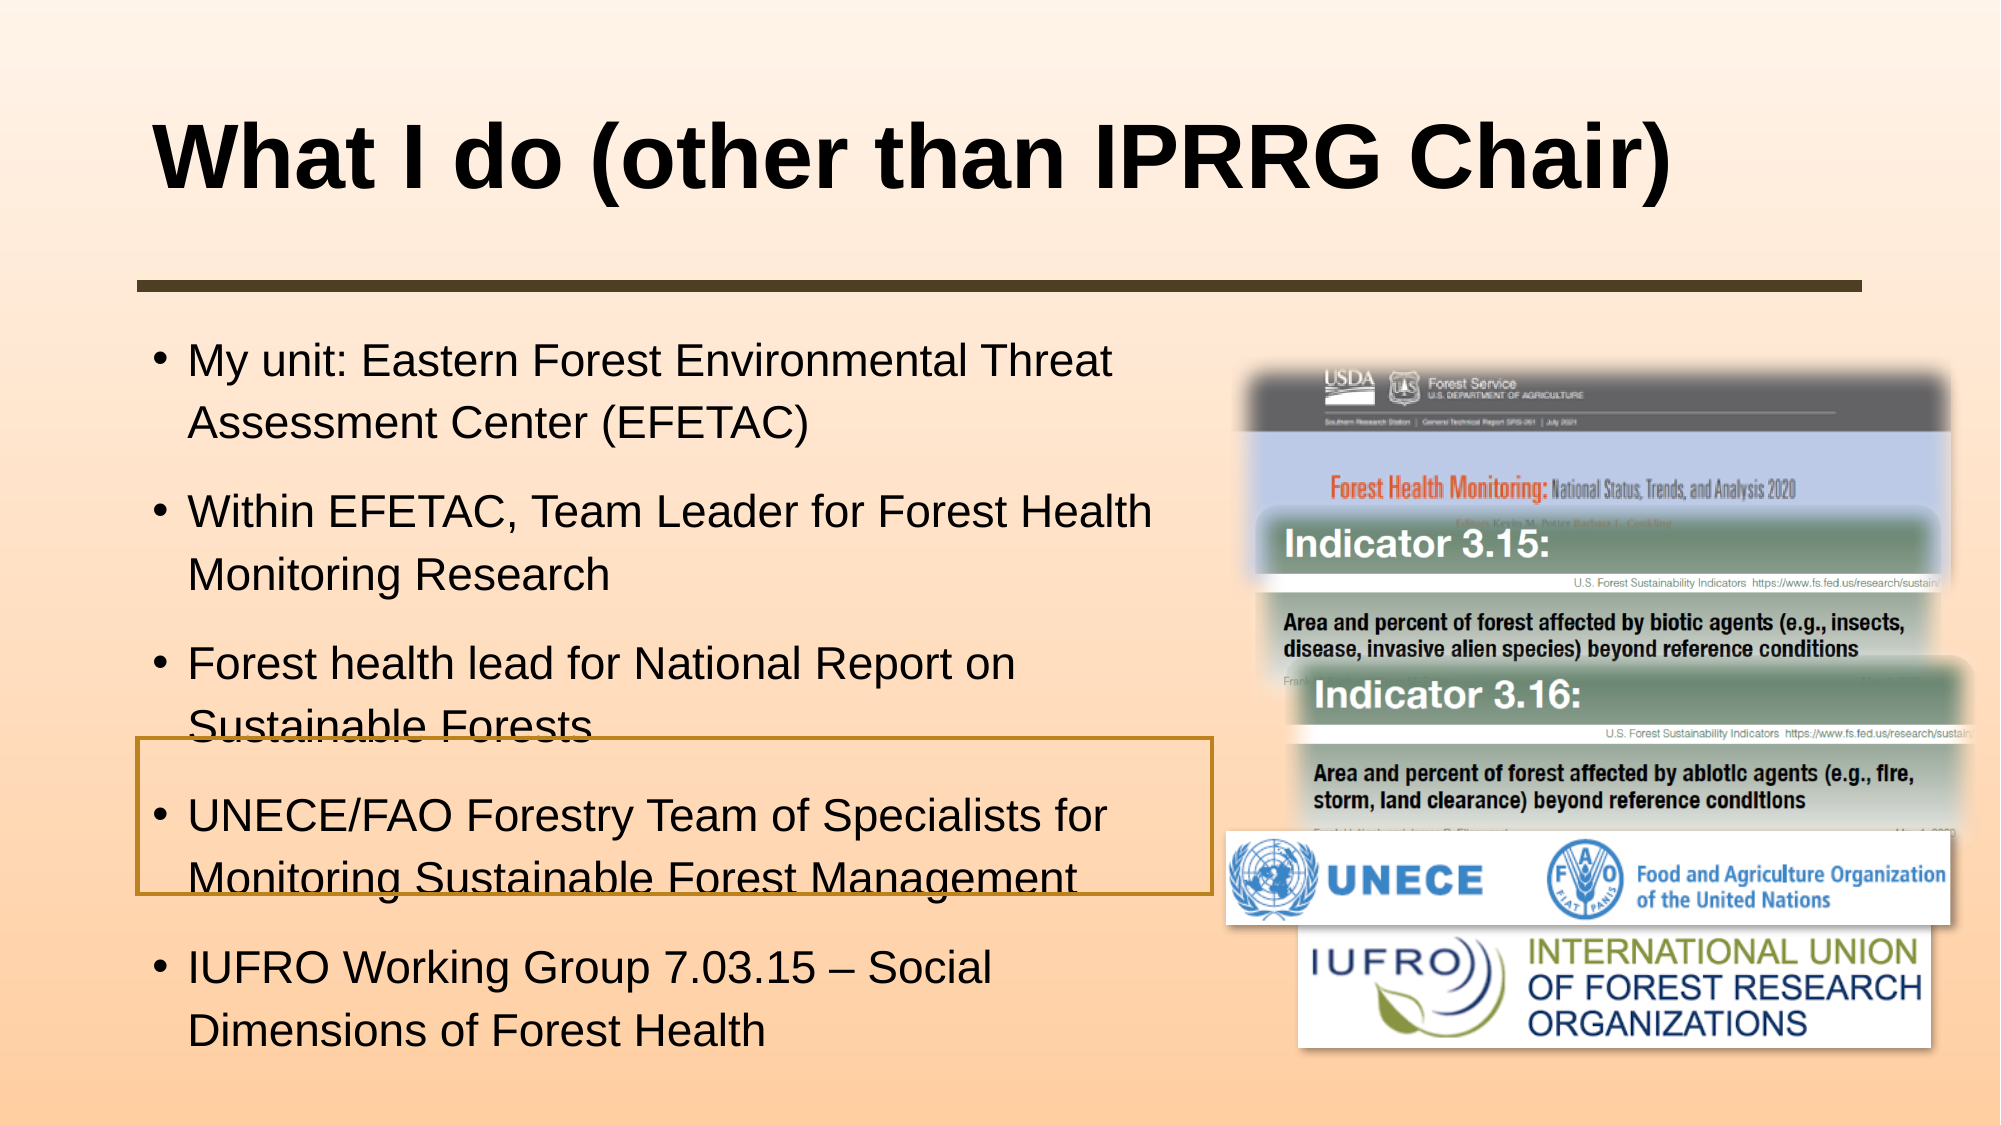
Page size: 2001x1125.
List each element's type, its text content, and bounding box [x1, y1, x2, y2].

picture [1225, 350, 1981, 1048]
title What I do (other than IPRRG Chair) [137, 101, 1863, 262]
text_box [136, 737, 1213, 895]
list My unit: Eastern Forest Environmental Threat Assessment Center (EFETAC) Within EFETAC, Team Leader for Forest Health Monitoring Research Forest health lead for National Report on Sustainable Forests UNECE/FAO Forestry Team of Specialists for Monitoring Sustainable Forest Management IUFRO Working Group 7.03.15 – Social Dimensions of Forest Health [137, 314, 1216, 1072]
